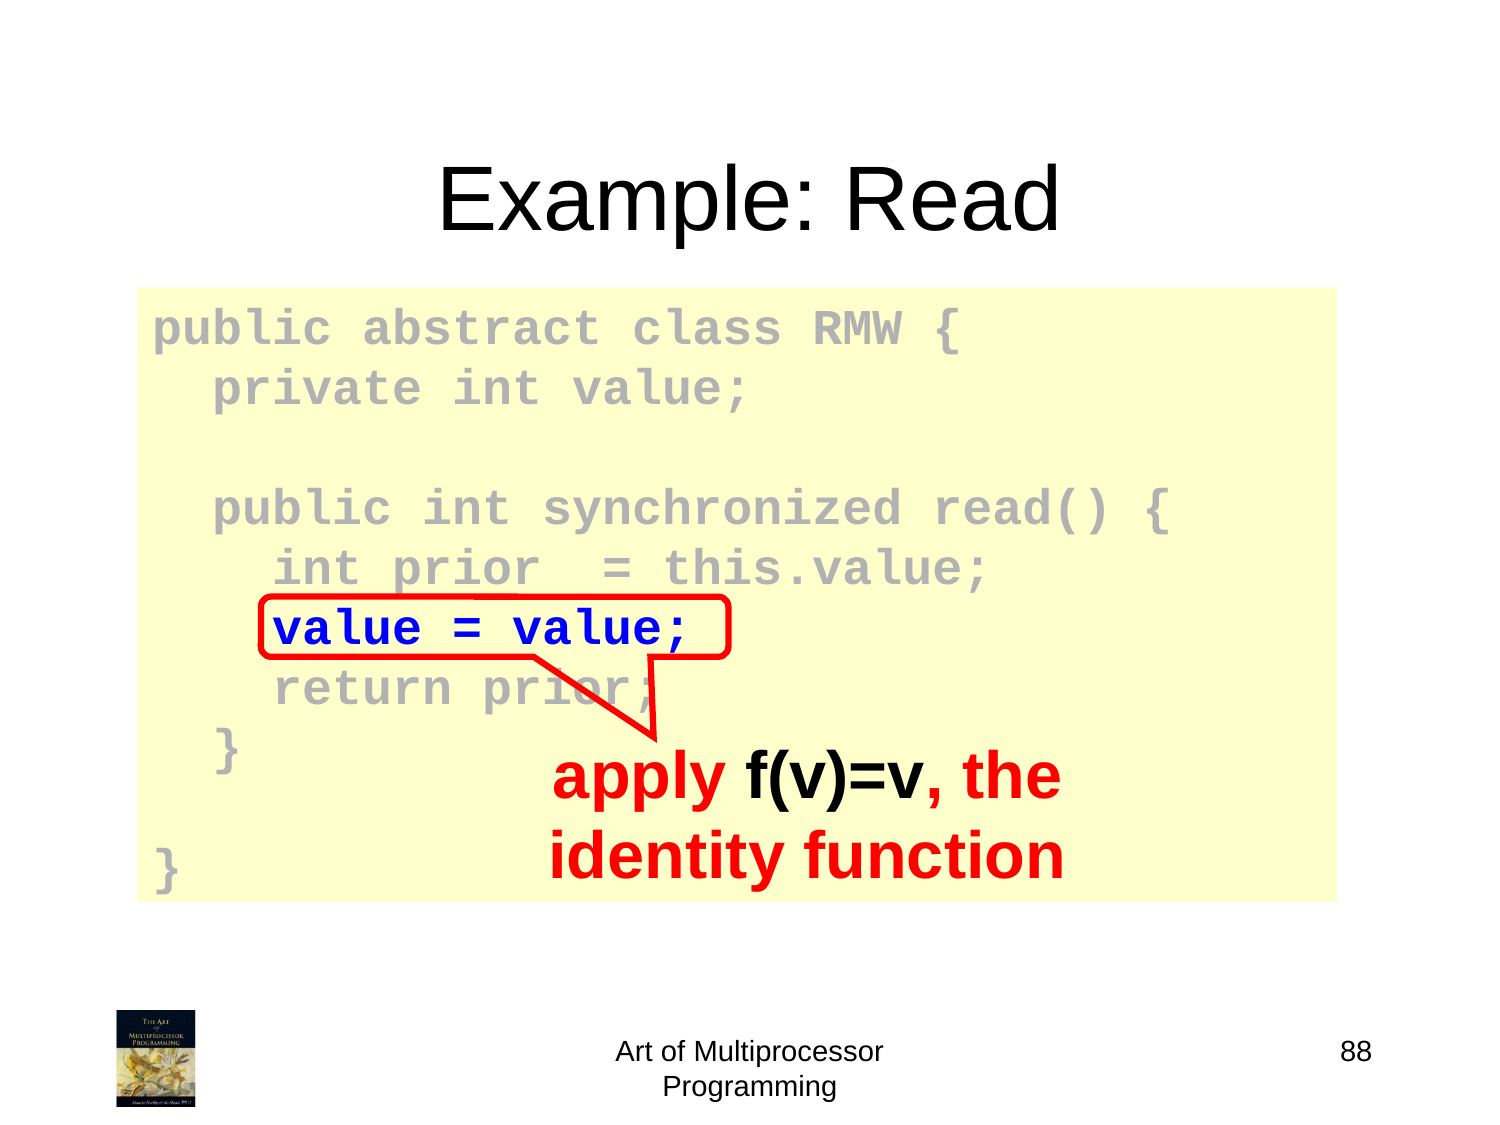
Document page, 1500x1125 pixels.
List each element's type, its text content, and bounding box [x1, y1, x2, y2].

footer Art of Multiprocessor Programming [512, 1025, 988, 1100]
slide_number 88 [1074, 1024, 1388, 1101]
title Example: Read [112, 99, 1388, 288]
text_box apply f(v)=v, the identity function [503, 724, 1112, 900]
text_box [260, 596, 729, 724]
text_box public abstract class RMW { private int value; public int synchronized read() { int prior = this.value; value = value; return prior; } } [137, 288, 1338, 903]
picture [107, 1010, 204, 1107]
